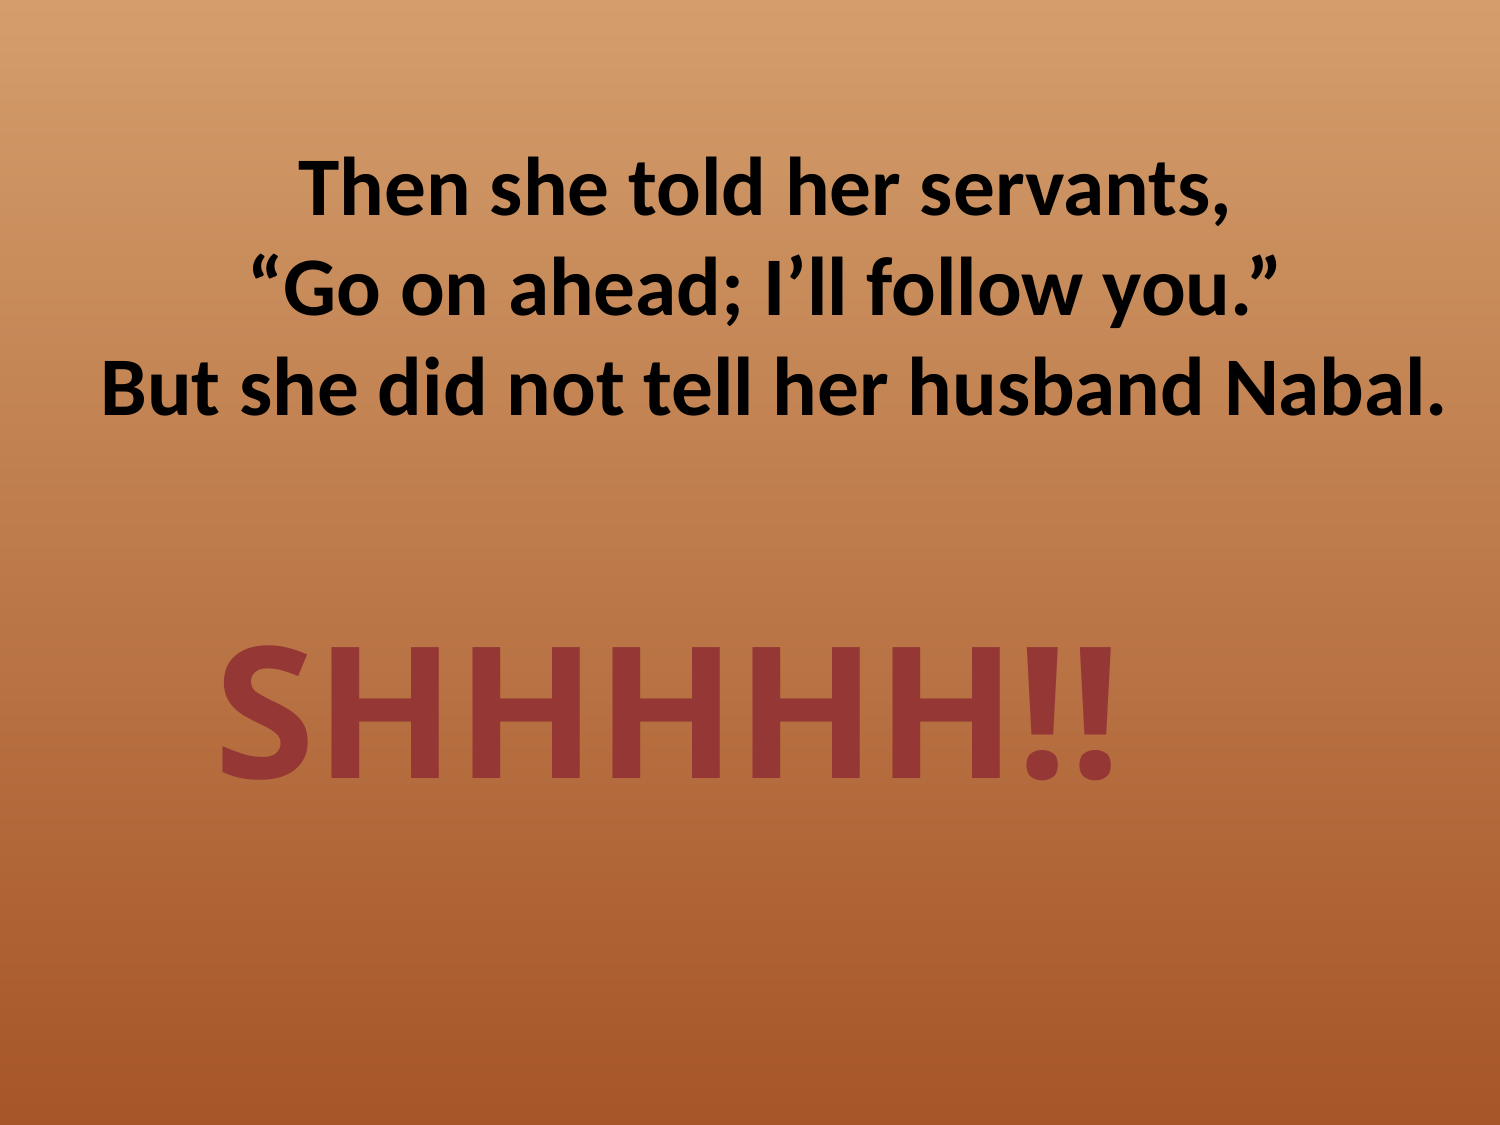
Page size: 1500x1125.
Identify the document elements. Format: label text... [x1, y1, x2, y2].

list Then she told her servants, “Go on ahead; I’ll follow you.” But she did not tell her husband Nabal. [62, 125, 1488, 463]
text_box SHHHHH!! [199, 587, 1263, 823]
